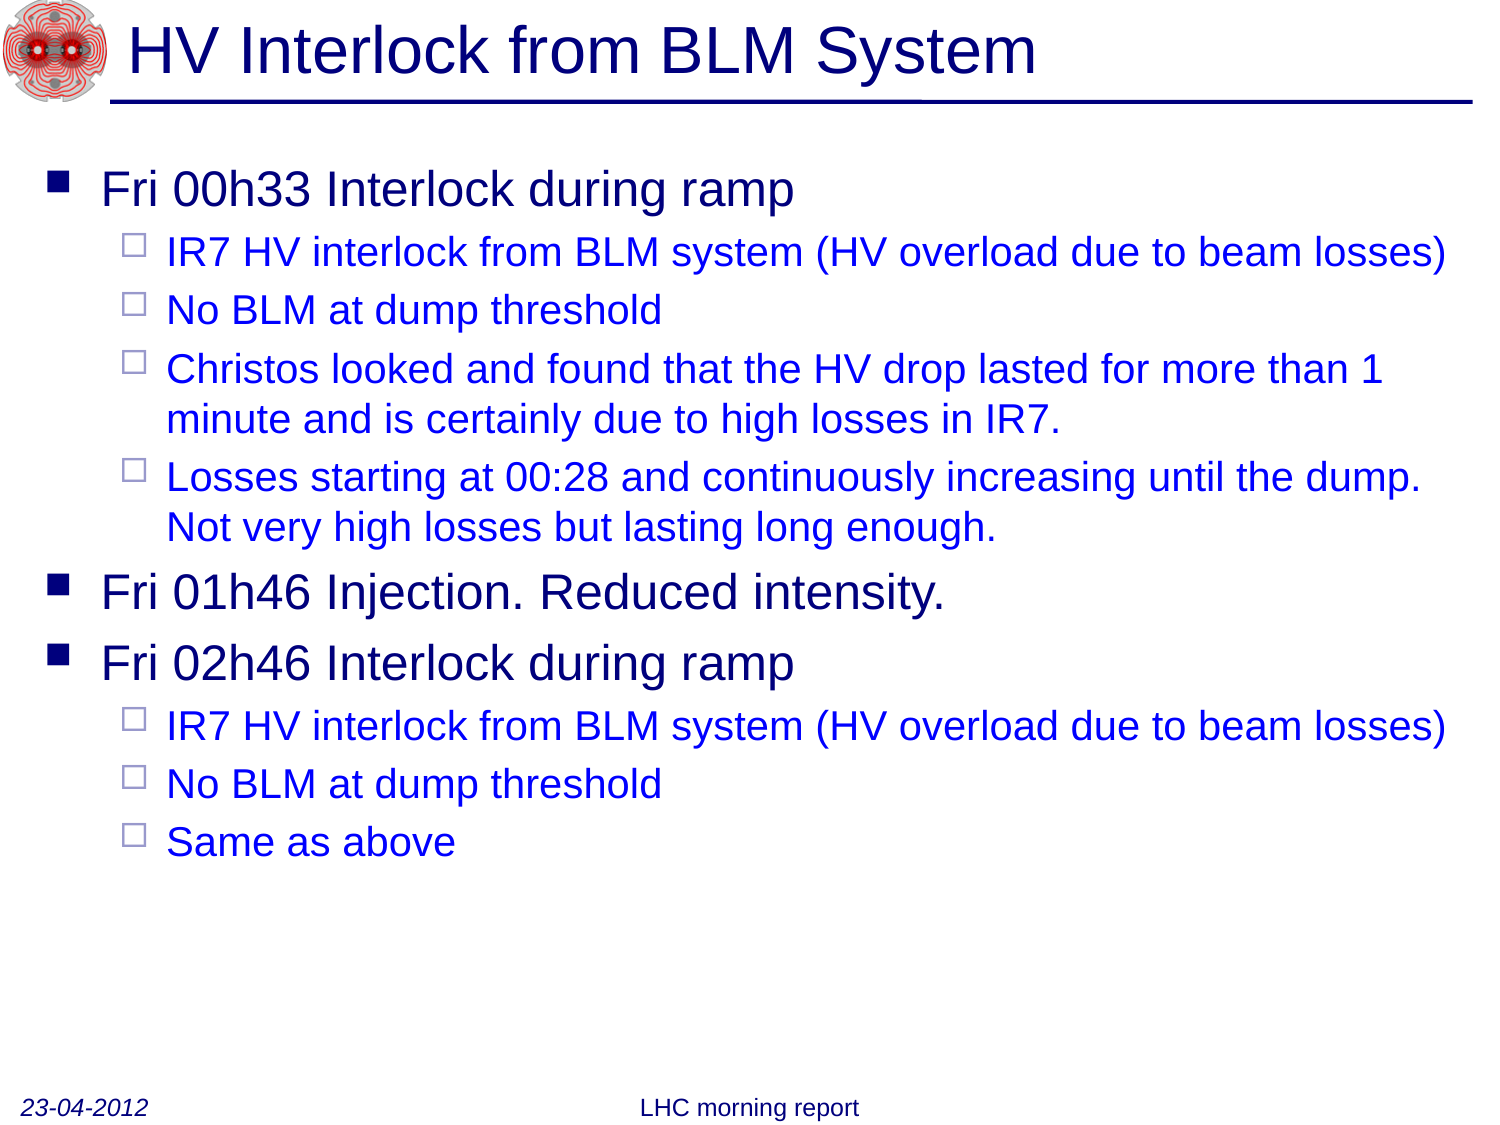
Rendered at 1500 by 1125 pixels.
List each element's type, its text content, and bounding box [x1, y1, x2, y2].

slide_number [5, 1085, 356, 1125]
title HV Interlock from BLM System [111, 3, 1463, 91]
picture [0, 0, 108, 103]
footer LHC morning report [512, 1087, 988, 1125]
list Fri 00h33 Interlock during ramp IR7 HV interlock from BLM system (HV overload due to beam losses) No BLM at dump threshold Christos looked and found that the HV drop lasted for more than 1 minute and is certainly due to high losses in IR7. Losses starting at 00:28 and continuously increasing until the dump. Not very high losses but lasting long enough. Fri 01h46 Injection. Reduced intensity. Fri 02h46 Interlock during ramp IR7 HV interlock from BLM system (HV overload due to beam losses) No BLM at dump threshold Same as above [29, 148, 1471, 1059]
